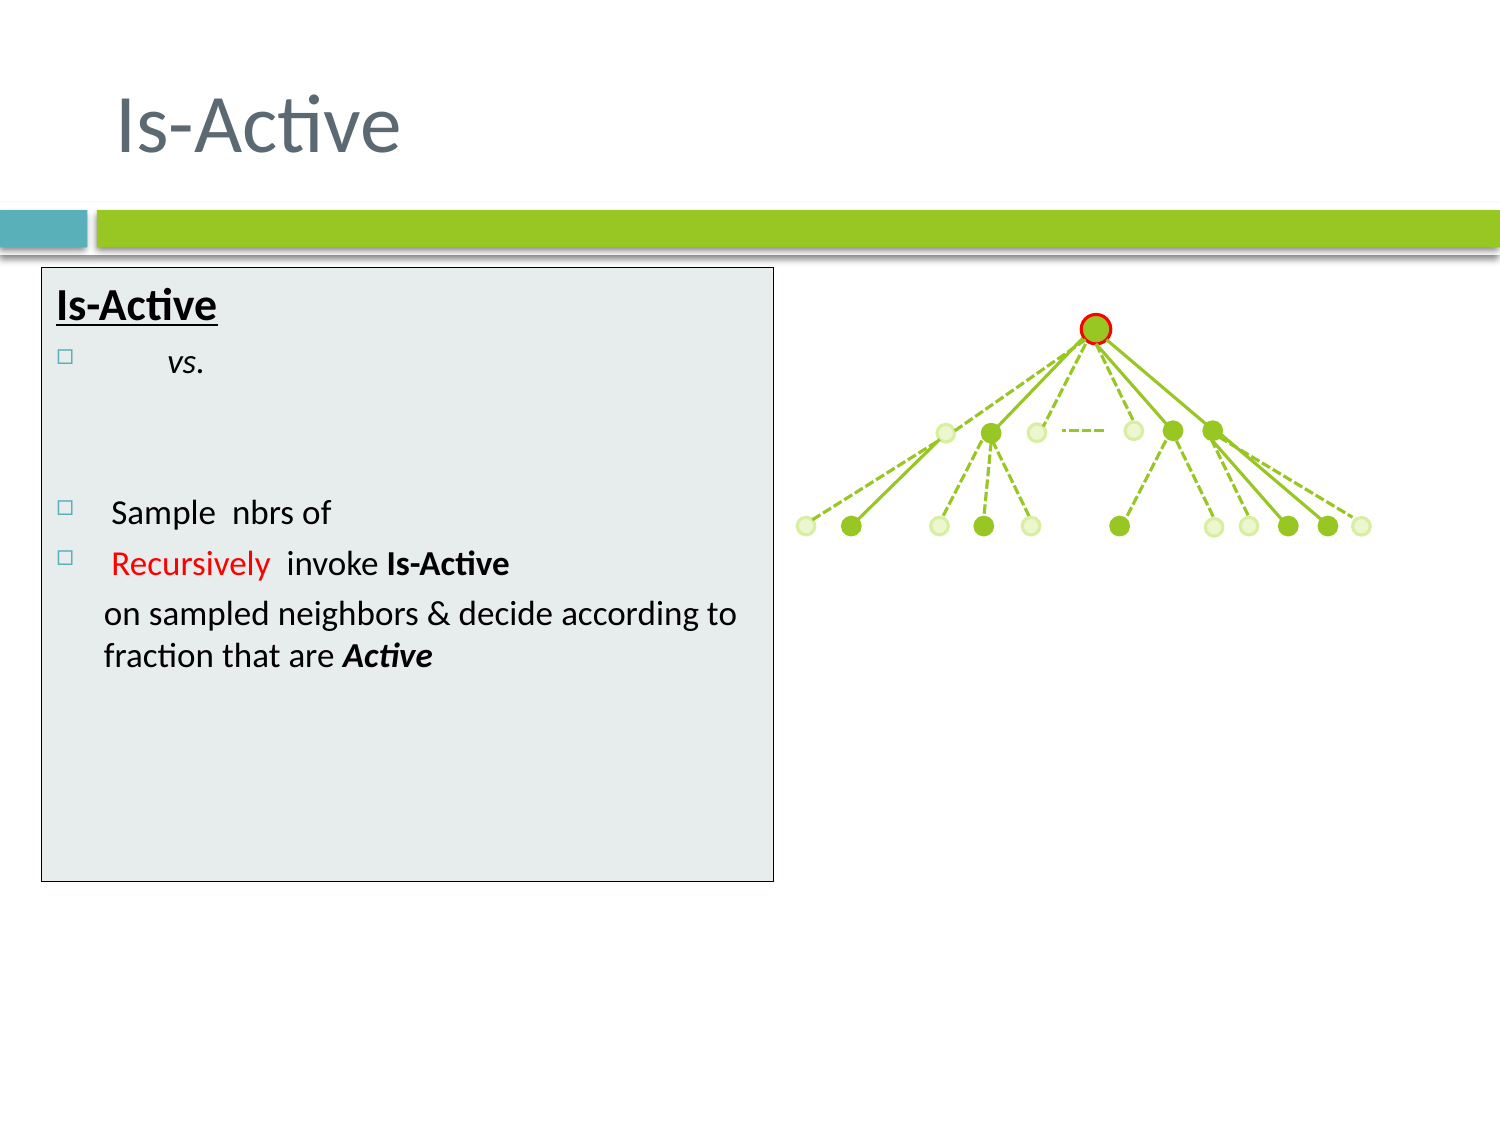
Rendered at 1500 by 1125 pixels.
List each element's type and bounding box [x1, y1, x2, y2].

text_box [977, 529, 994, 537]
text_box [1042, 343, 1086, 427]
text_box [1165, 435, 1183, 442]
text_box [1218, 436, 1353, 518]
text_box [1318, 527, 1339, 537]
text_box [795, 515, 816, 537]
text_box [1109, 516, 1127, 537]
text_box [954, 339, 1086, 432]
text_box [935, 422, 950, 439]
text_box [1240, 532, 1258, 537]
text_box [1079, 312, 1113, 344]
text_box [931, 532, 945, 537]
text_box [841, 530, 860, 537]
text_box [1204, 531, 1224, 538]
text_box [1176, 440, 1215, 519]
text_box [1095, 343, 1101, 425]
text_box [1279, 530, 1298, 537]
text_box [1021, 516, 1042, 537]
text_box [983, 441, 992, 518]
text_box [1123, 440, 1167, 524]
text_box [1203, 420, 1224, 439]
text_box [812, 441, 938, 521]
text_box [1106, 339, 1207, 425]
text_box [992, 440, 1031, 519]
text_box [941, 440, 983, 524]
text_box [1351, 515, 1372, 537]
